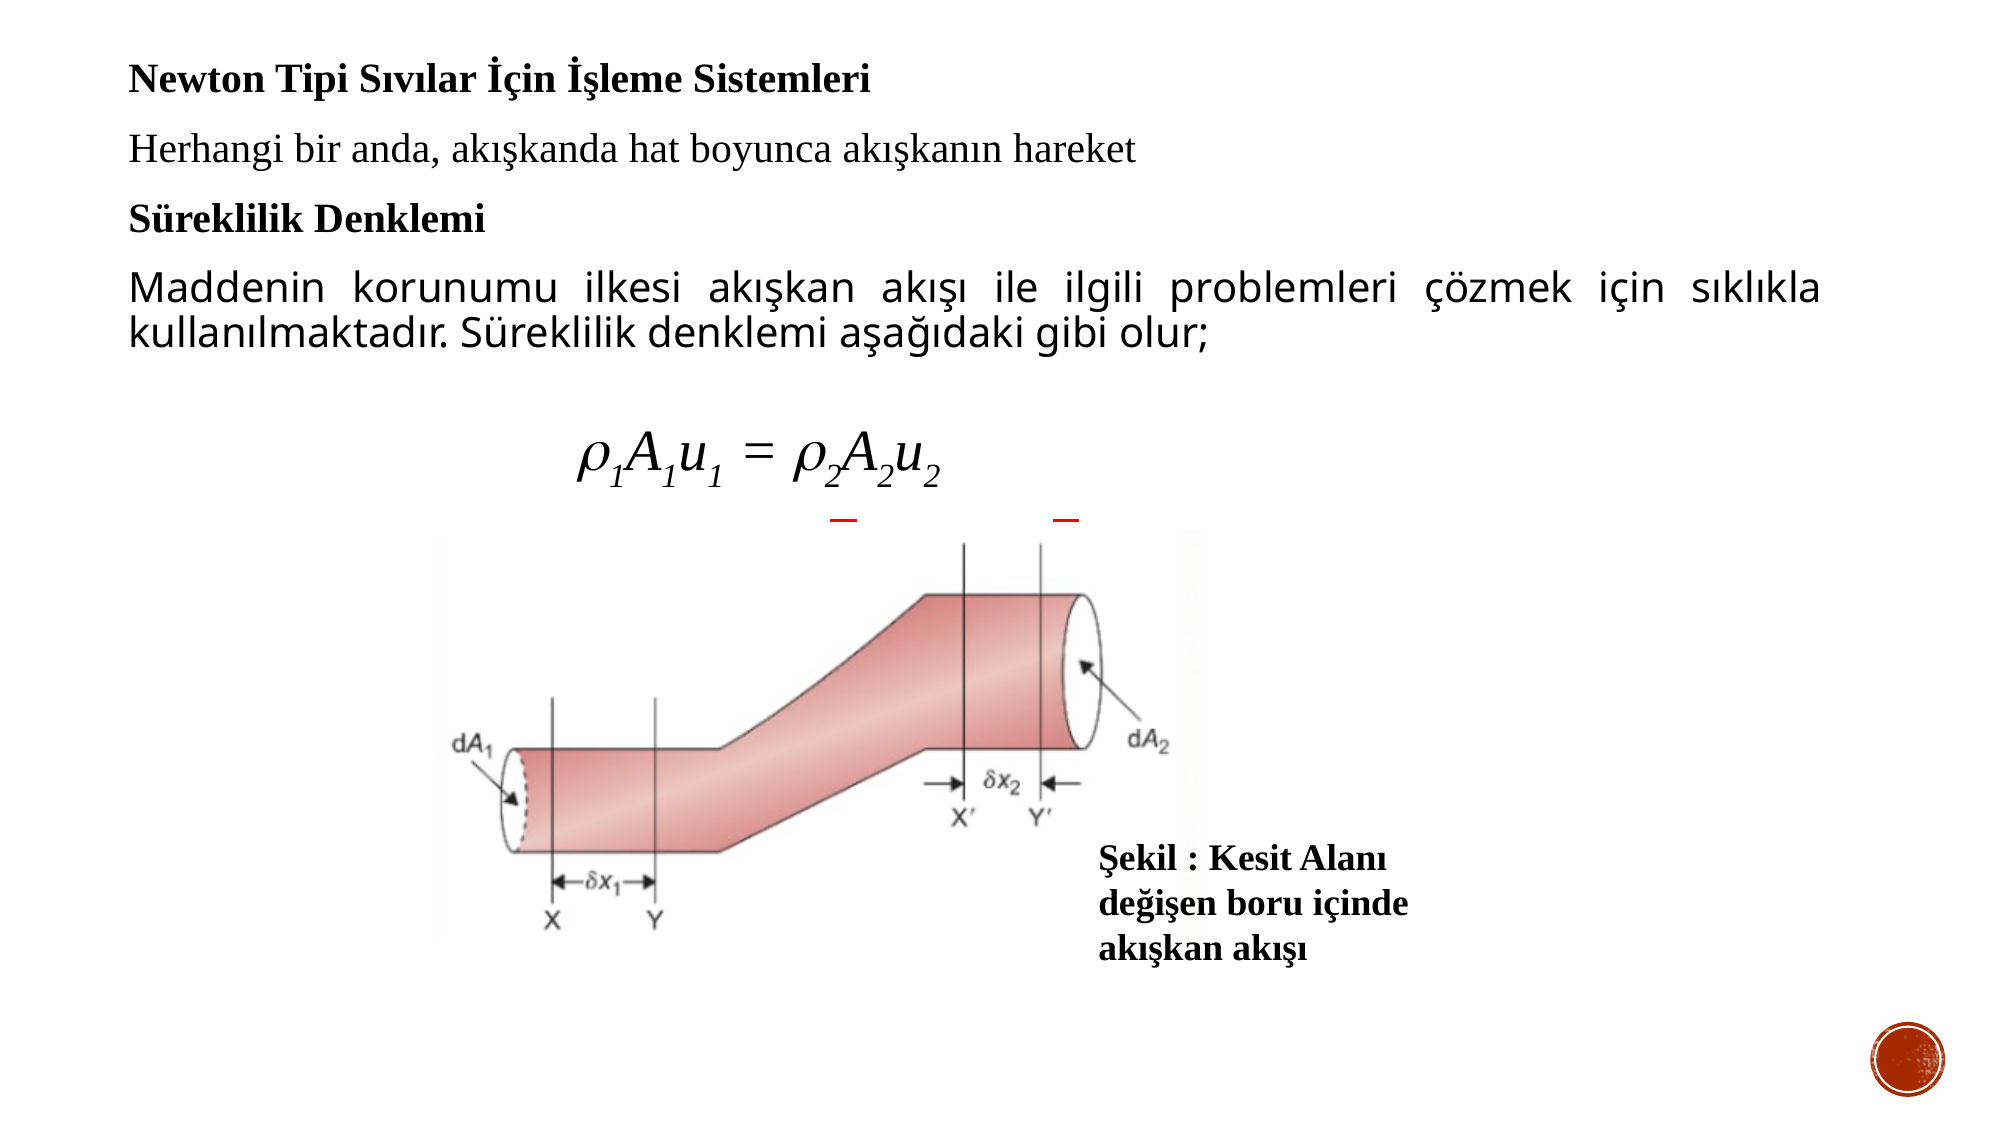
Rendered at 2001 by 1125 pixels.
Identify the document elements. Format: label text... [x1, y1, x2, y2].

text_box [0, 0, 2000, 75]
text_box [436, 412, 1470, 976]
list Newton Tipi Sıvılar İçin İşleme Sistemleri Herhangi bir anda, akışkanda hat boyunca akışkanın hareket Süreklilik Denklemi Maddenin korunumu ilkesi akışkan akışı ile ilgili problemleri çözmek için sıklıkla kullanılmaktadır. Süreklilik denklemi aşağıdaki gibi olur; [113, 75, 1839, 992]
